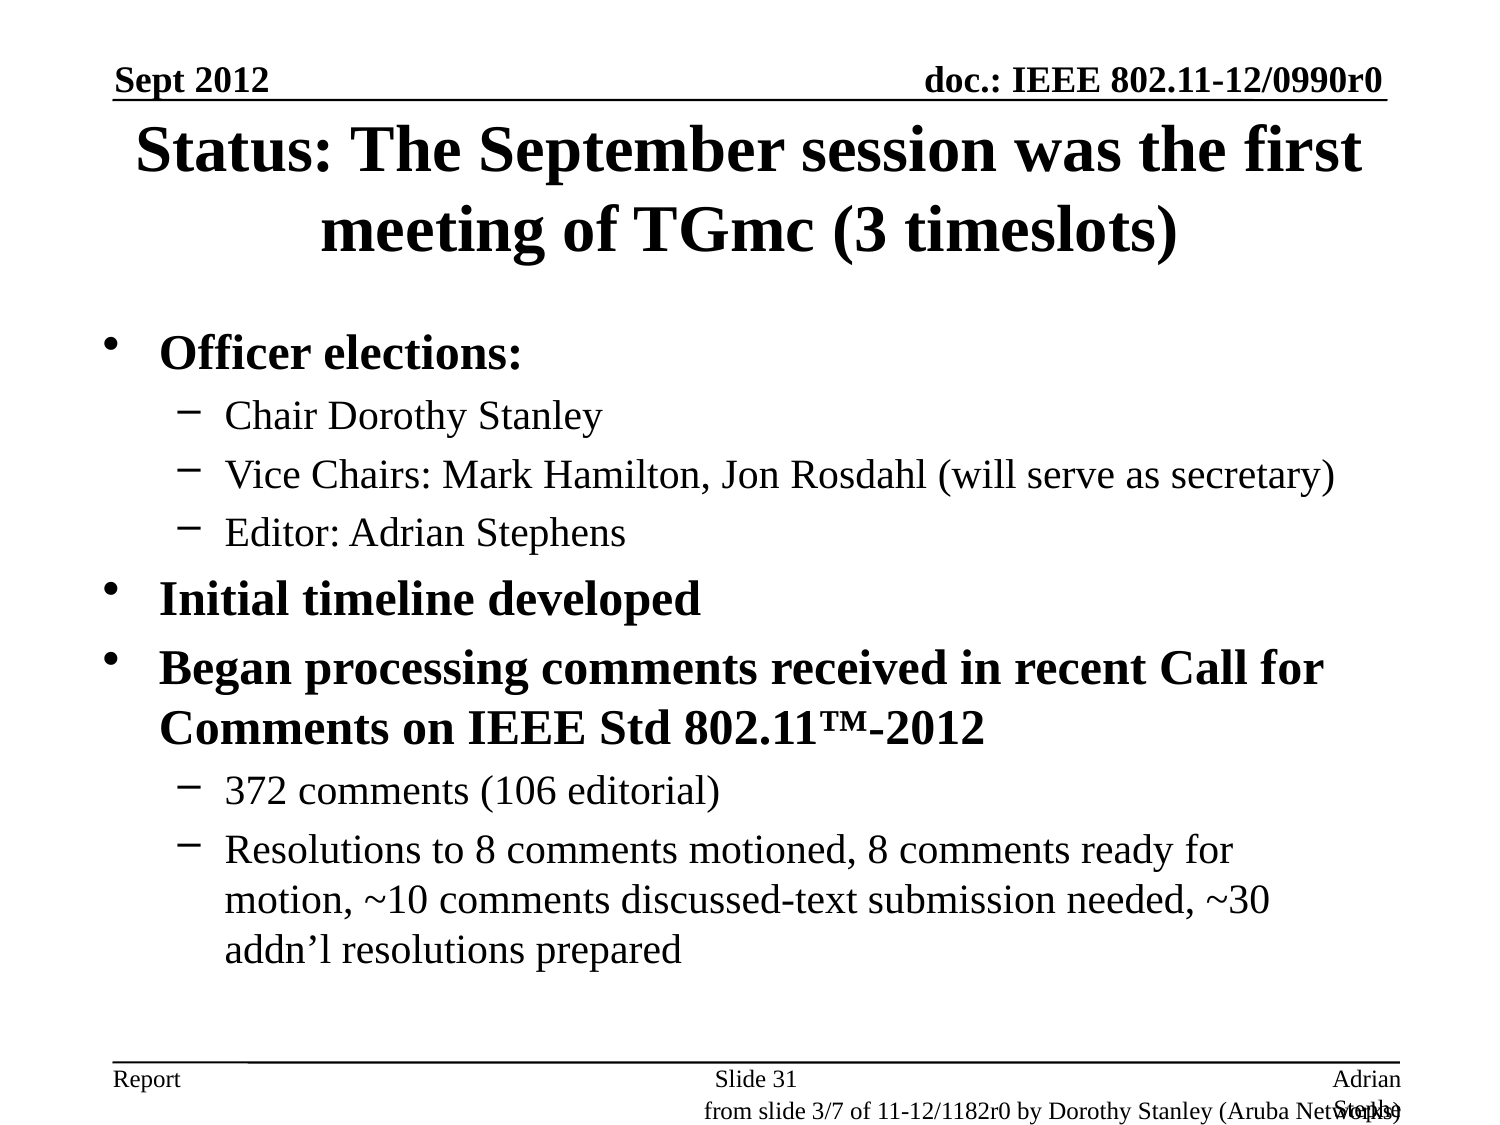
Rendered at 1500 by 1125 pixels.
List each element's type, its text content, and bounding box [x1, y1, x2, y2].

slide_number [114, 54, 374, 101]
title Status: The September session was the first meeting of TGmc (3 timeslots) [112, 137, 1388, 313]
footer Adrian Stephens, Intel Corporation [1324, 1061, 1402, 1087]
list Officer elections: Chair Dorothy Stanley Vice Chairs: Mark Hamilton, Jon Rosdahl (will serve as secretary) Editor: Adrian Stephens Initial timeline developed Began processing comments received in recent Call for Comments on IEEE Std 802.11™-2012 372 comments (106 editorial) Resolutions to 8 comments motioned, 8 comments ready for motion, ~10 comments discussed-text submission needed, ~30 addn’l resolutions prepared [87, 312, 1363, 988]
slide_number Slide 31 [712, 1061, 800, 1087]
text_box from slide 3/7 of 11-12/1182r0 by Dorothy Stanley (Aruba Networks) [343, 1087, 1417, 1125]
